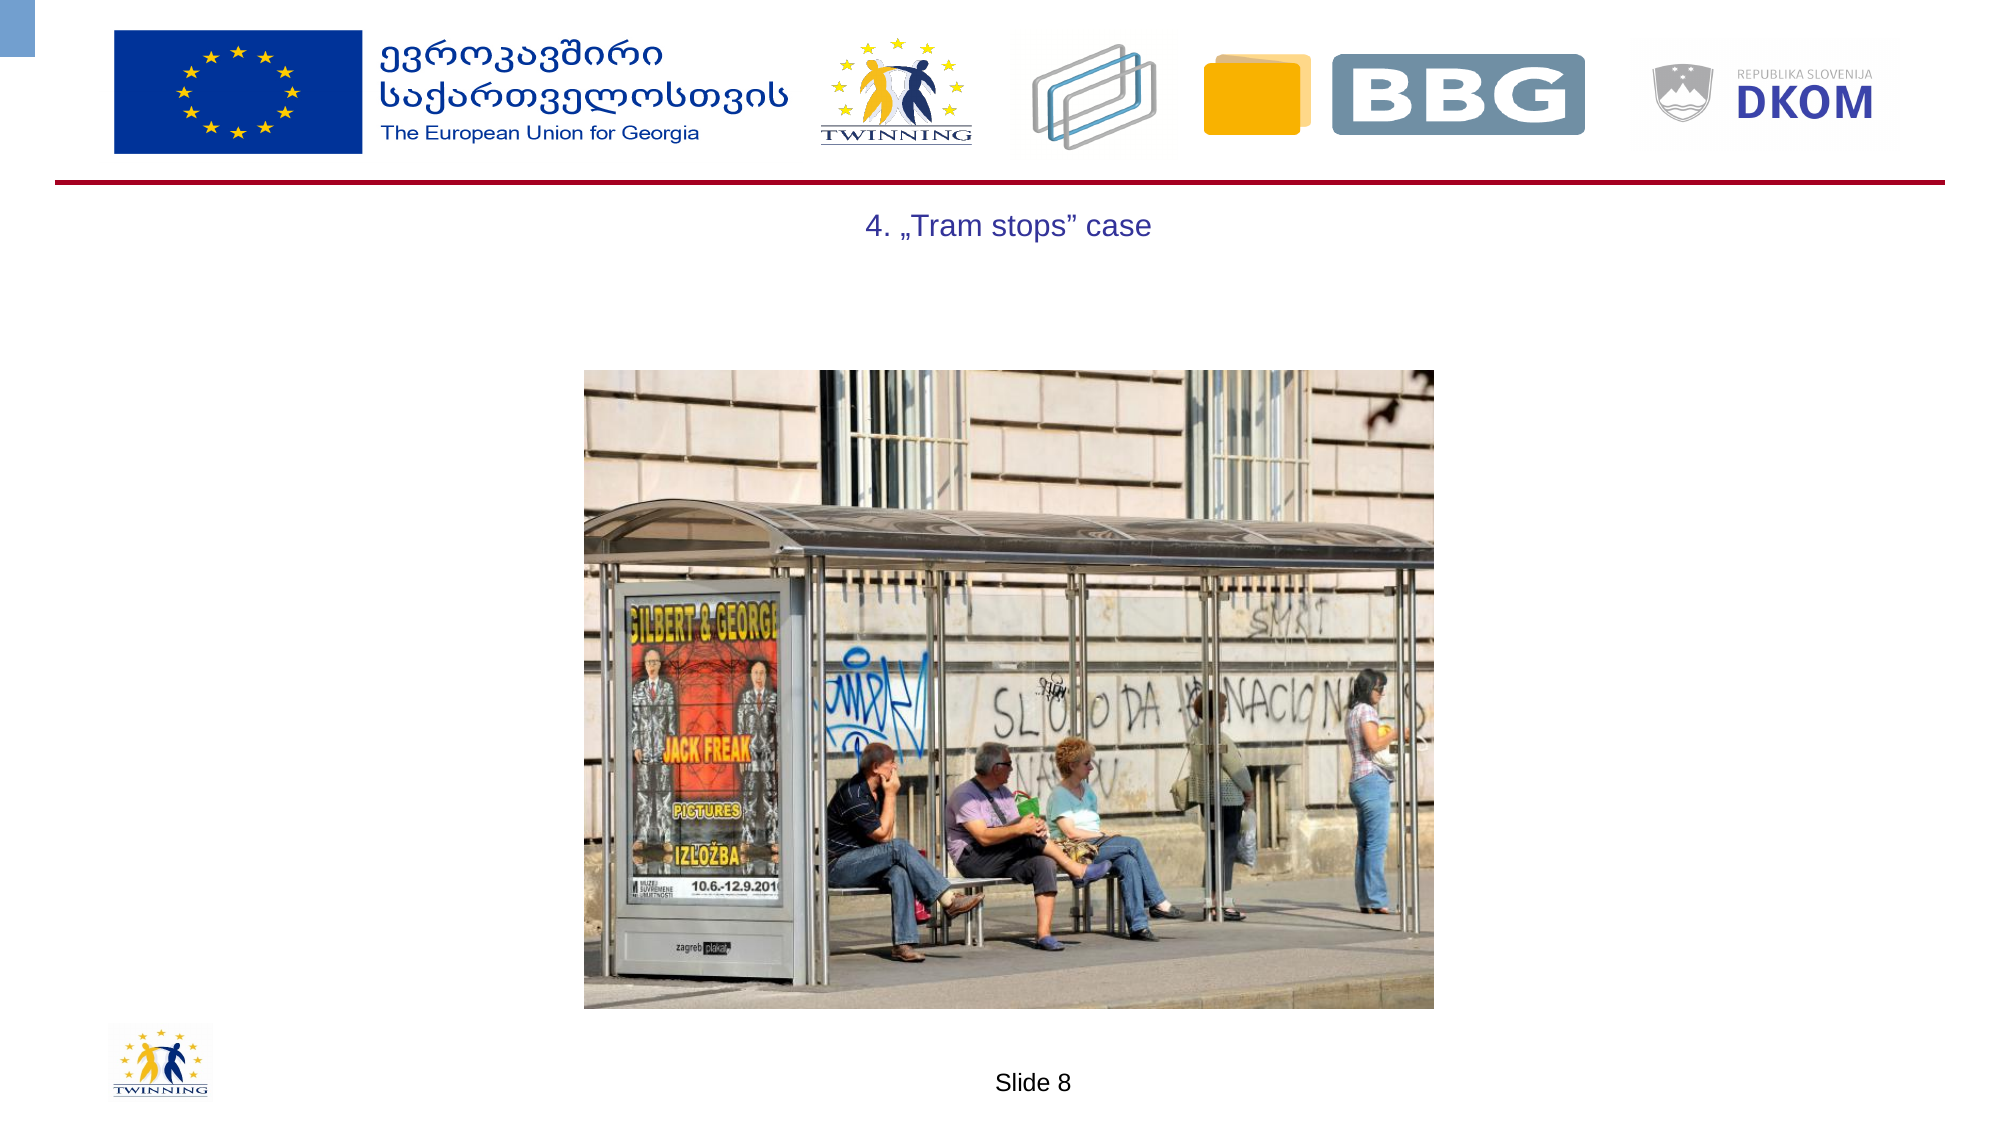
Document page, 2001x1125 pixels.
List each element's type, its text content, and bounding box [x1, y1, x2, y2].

picture [99, 20, 991, 163]
picture [1204, 54, 1585, 135]
picture [1630, 38, 1900, 151]
picture [108, 1023, 213, 1102]
picture [584, 369, 1434, 1009]
picture [1010, 29, 1178, 160]
title 4. „Tram stops” case [117, 197, 1900, 327]
